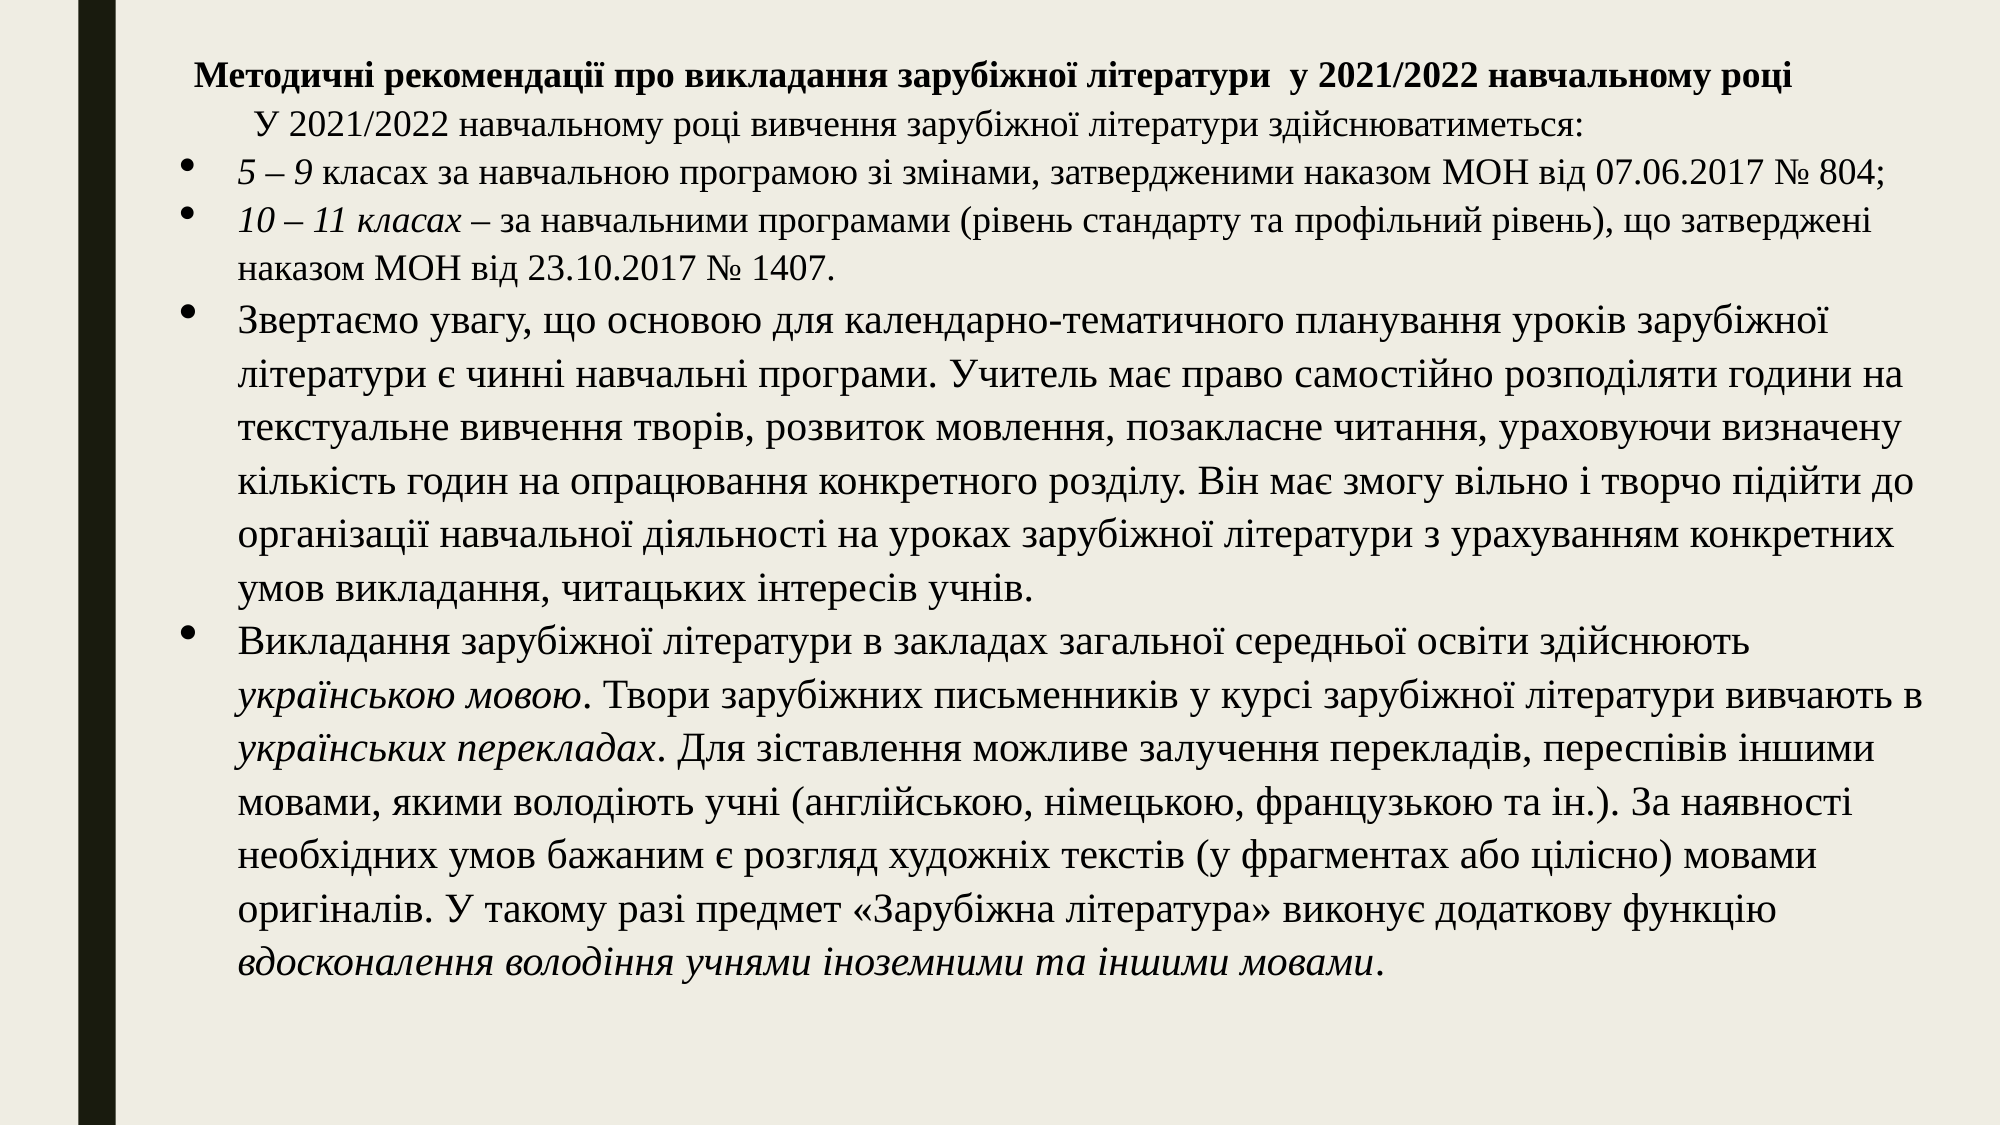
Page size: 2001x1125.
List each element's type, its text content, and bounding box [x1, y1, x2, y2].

text_box Методичні рекомендації про викладання зарубіжної літератури у 2021/2022 навчальному році У 2021/2022 навчальному році вивчення зарубіжної літератури здійснюватиметься: 5 – 9 класах за навчальною програмою зі змінами, затвердженими наказом МОН від 07.06.2017 № 804; 10 – 11 класах – за навчальними програмами (рівень стандарту та профільний рівень), що затверджені наказом МОН від 23.10.2017 № 1407. Звертаємо увагу, що основою для календарно-тематичного планування уроків зарубіжної літератури є чинні навчальні програми. Учитель має право самостійно розподіляти години на текстуальне вивчення творів, розвиток мовлення, позакласне читання, ураховуючи визначену кількість годин на опрацювання конкретного розділу. Він має змогу вільно і творчо підійти до організації навчальної діяльності на уроках зарубіжної літератури з урахуванням конкретних умов викладання, читацьких інтересів учнів. Викладання зарубіжної літератури в закладах загальної середньої освіти здійснюють українською мовою. Твори зарубіжних письменників у курсі зарубіжної літератури вивчають в українських перекладах. Для зіставлення можливе залучення перекладів, переспівів іншими мовами, якими володіють учні (англійською, німецькою, французькою та ін.). За наявності необхідних умов бажаним є розгляд художніх текстів (у фрагментах або цілісно) мовами оригіналів. У такому разі предмет «Зарубіжна література» виконує додаткову функцію вдосконалення володіння учнями іноземними та іншими мовами. [166, 39, 1961, 1093]
